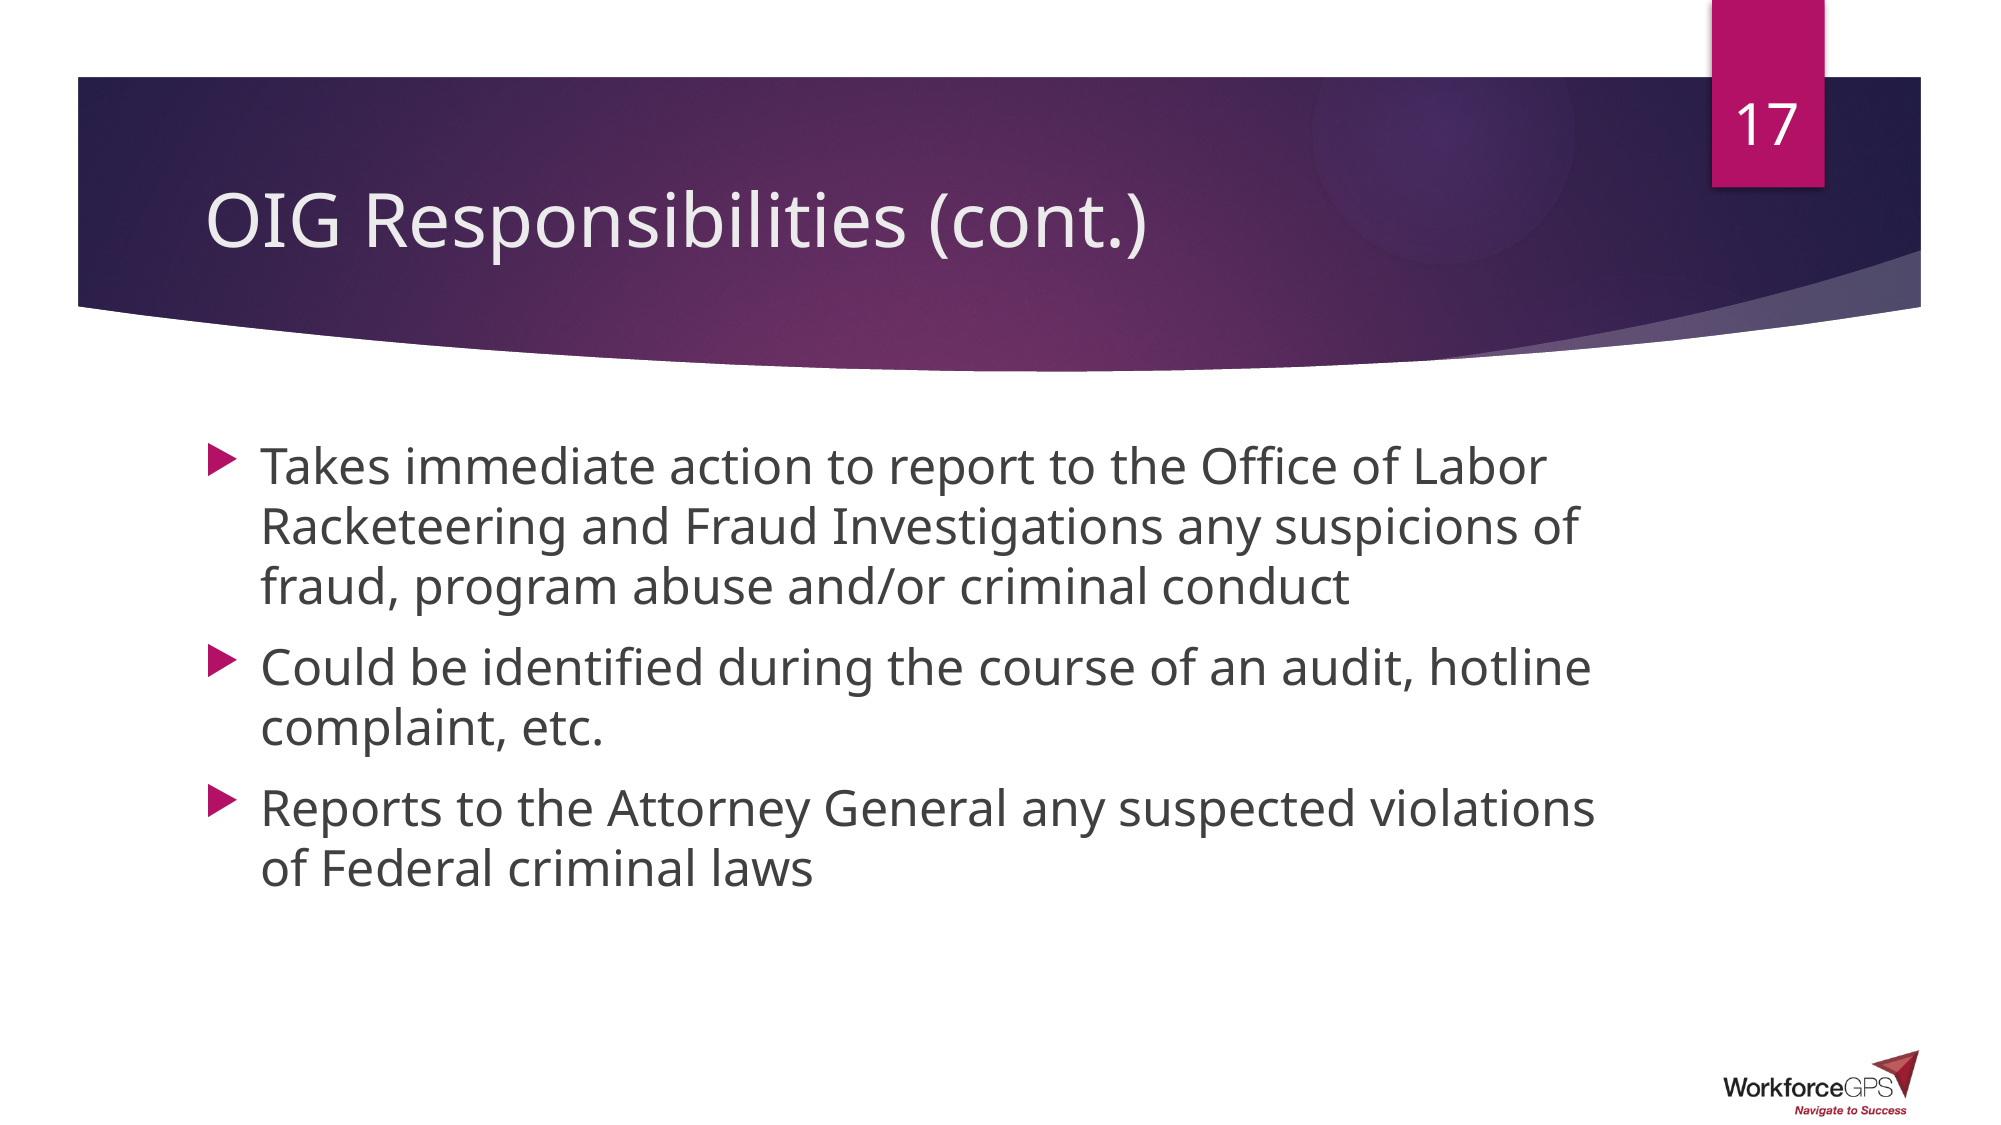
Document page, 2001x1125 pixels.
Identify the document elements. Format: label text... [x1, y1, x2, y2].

picture [1721, 1049, 1921, 1117]
list Takes immediate action to report to the Office of Labor Racketeering and Fraud Investigations any suspicions of fraud, program abuse and/or criminal conduct Could be identified during the course of an audit, hotline complaint, etc. Reports to the Attorney General any suspected violations of Federal criminal laws [189, 427, 1638, 988]
title OIG Responsibilities (cont.) [189, 159, 1627, 276]
slide_number 17 [1698, 48, 1836, 175]
